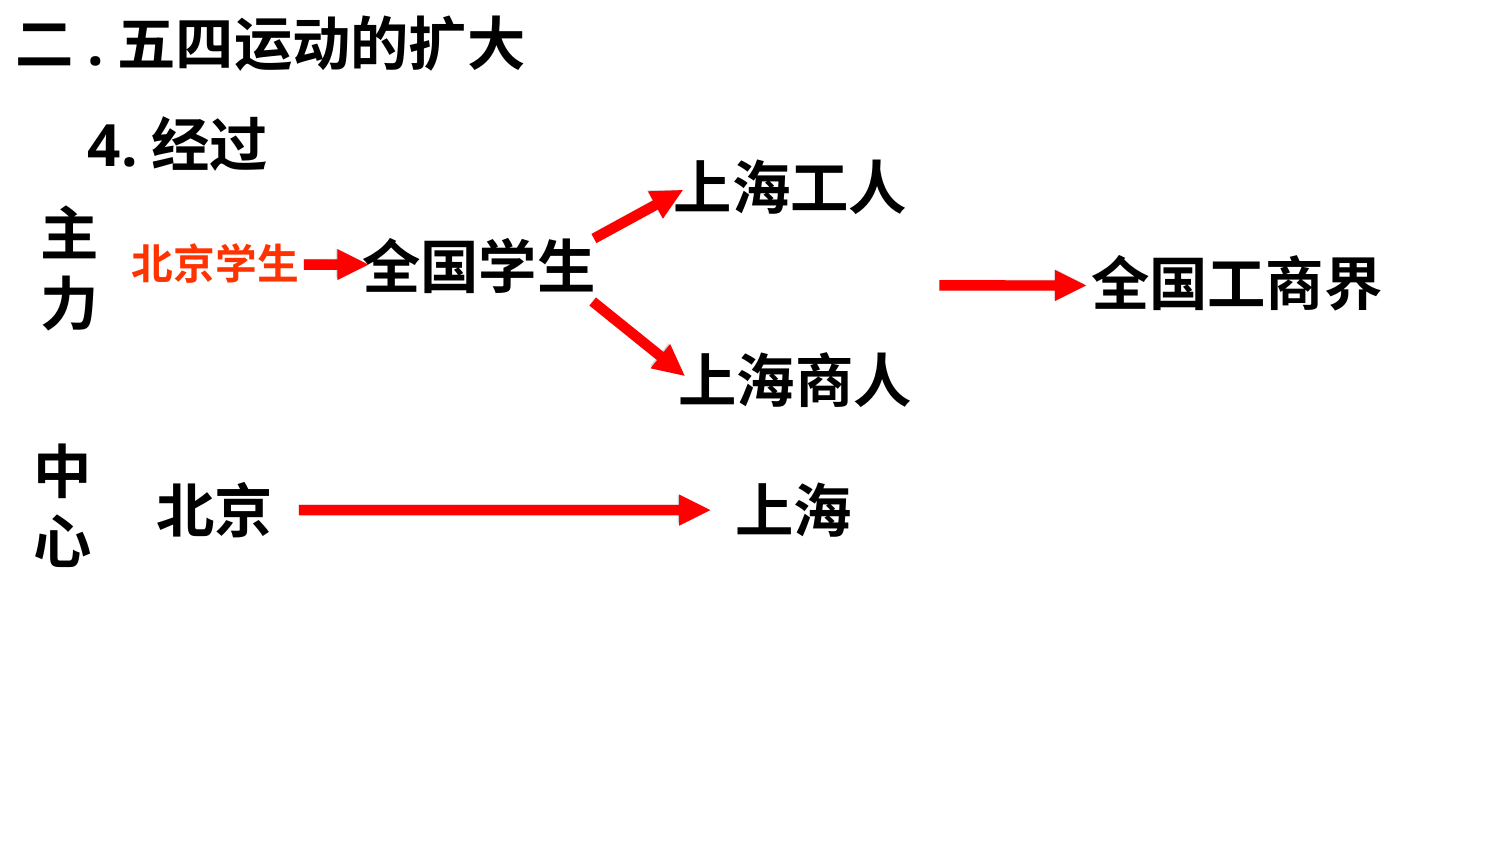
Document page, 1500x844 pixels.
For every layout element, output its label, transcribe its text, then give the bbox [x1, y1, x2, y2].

text_box [592, 301, 685, 376]
text_box 上海 [721, 466, 897, 622]
text_box [593, 190, 683, 239]
text_box [939, 279, 1087, 292]
text_box 中 心 [19, 427, 125, 653]
text_box [303, 258, 369, 271]
text_box 二.五四运动的扩大 [0, 0, 542, 85]
text_box 全国学生 [347, 222, 624, 378]
text_box 北京 [141, 466, 304, 622]
text_box 主 力 [25, 189, 131, 415]
text_box 4.经过 [72, 100, 290, 230]
text_box 全国工商界 [1076, 240, 1416, 395]
text_box 北京学生 [131, 230, 334, 346]
text_box [298, 503, 711, 517]
text_box 上海商人 [663, 336, 940, 492]
text_box 上海工人 [659, 143, 936, 299]
